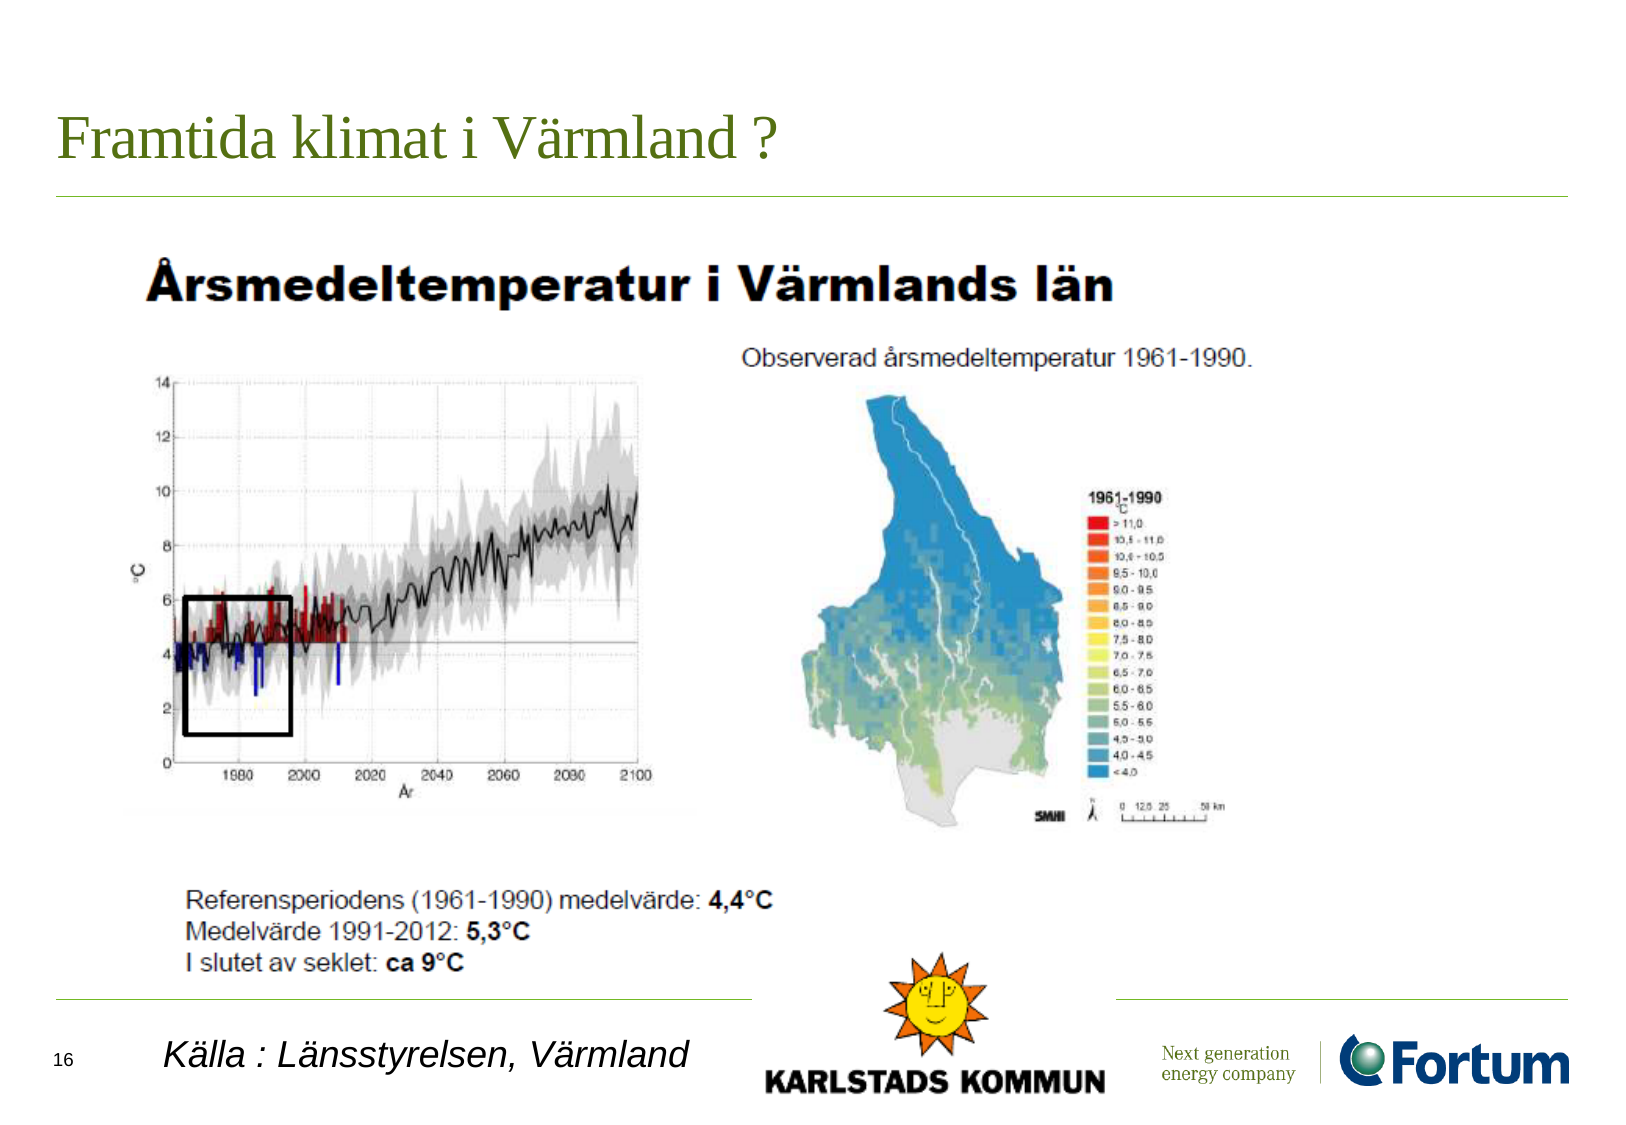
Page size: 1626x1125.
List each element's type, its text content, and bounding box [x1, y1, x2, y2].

text_box Källa : Länsstyrelsen, Värmland [148, 1022, 704, 1083]
slide_number 16 [52, 1046, 116, 1071]
picture [123, 230, 1301, 1102]
picture [1162, 1034, 1569, 1086]
title Framtida klimat i Värmland ? [56, 42, 1569, 173]
